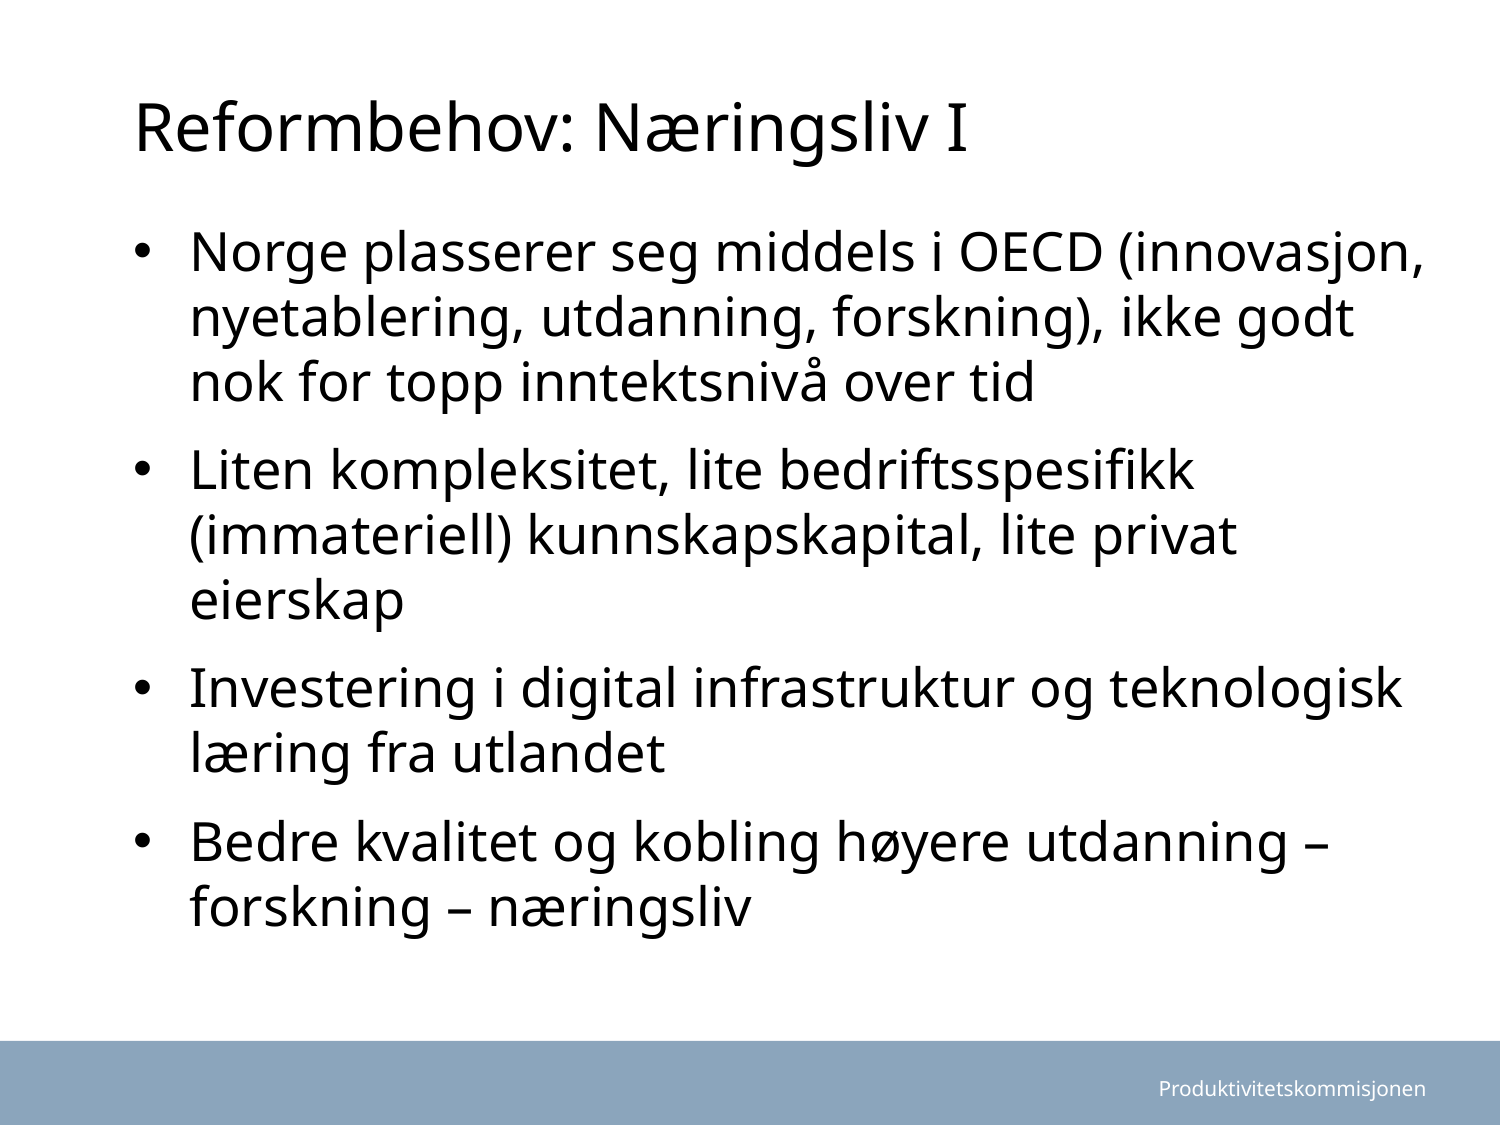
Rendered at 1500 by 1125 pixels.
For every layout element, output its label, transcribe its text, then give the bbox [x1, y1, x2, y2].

list Norge plasserer seg middels i OECD (innovasjon, nyetablering, utdanning, forskning), ikke godt nok for topp inntektsnivå over tid Liten kompleksitet, lite bedriftsspesifikk (immateriell) kunnskapskapital, lite privat eierskap Investering i digital infrastruktur og teknologisk læring fra utlandet Bedre kvalitet og kobling høyere utdanning – forskning – næringsliv [117, 209, 1448, 953]
title Reformbehov: Næringsliv I [117, 48, 1371, 173]
